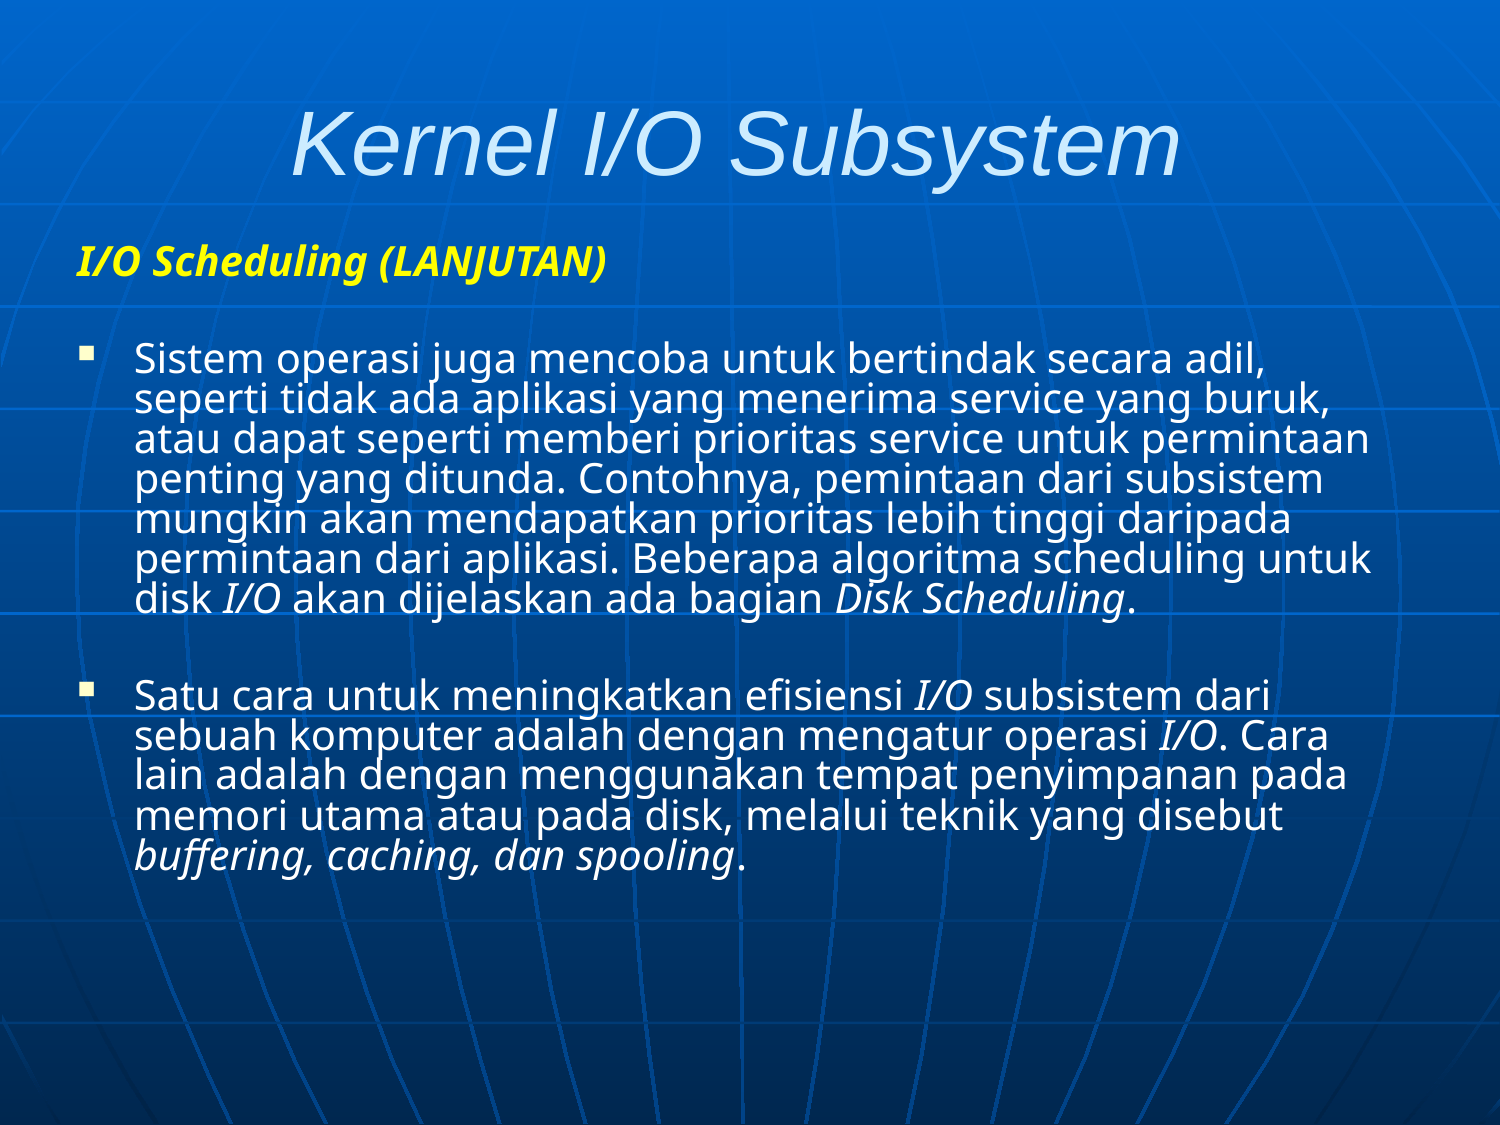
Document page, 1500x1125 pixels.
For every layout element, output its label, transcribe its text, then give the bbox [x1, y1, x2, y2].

list I/O Scheduling (LANJUTAN) Sistem operasi juga mencoba untuk bertindak secara adil, seperti tidak ada aplikasi yang menerima service yang buruk, atau dapat seperti memberi prioritas service untuk permintaan penting yang ditunda. Contohnya, pemintaan dari subsistem mungkin akan mendapatkan prioritas lebih tinggi daripada permintaan dari aplikasi. Beberapa algoritma scheduling untuk disk I/O akan dijelaskan ada bagian Disk Scheduling. Satu cara untuk meningkatkan efisiensi I/O subsistem dari sebuah komputer adalah dengan mengatur operasi I/O. Cara lain adalah dengan menggunakan tempat penyimpanan pada memori utama atau pada disk, melalui teknik yang disebut buffering, caching, dan spooling. [62, 237, 1413, 981]
title Kernel I/O Subsystem [74, 45, 1426, 233]
